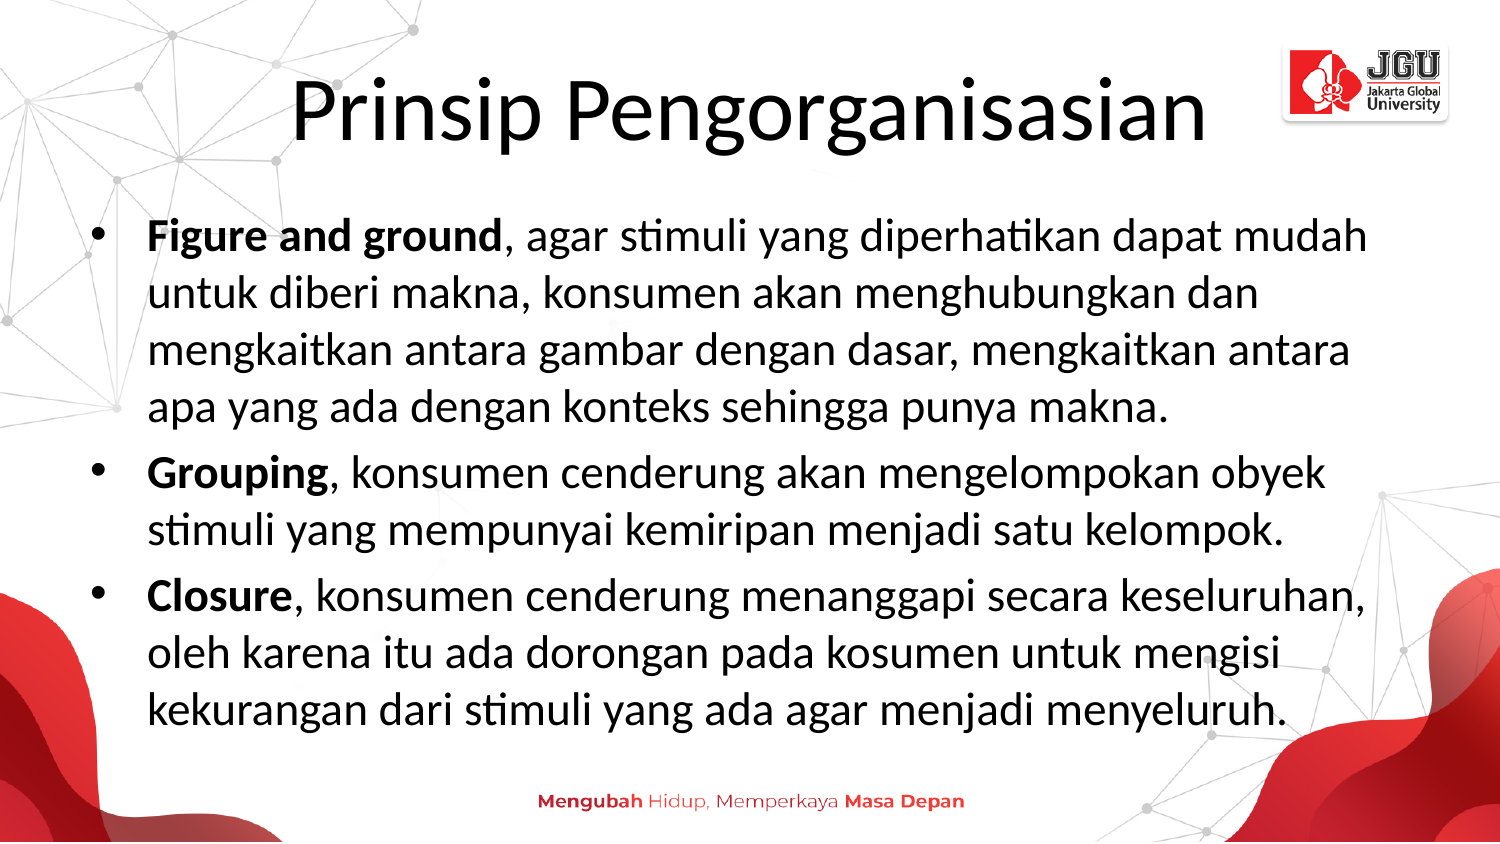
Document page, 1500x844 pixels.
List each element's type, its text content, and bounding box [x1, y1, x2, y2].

picture [0, 0, 1500, 842]
title Prinsip Pengorganisasian [75, 33, 1425, 175]
list Figure and ground, agar stimuli yang diperhatikan dapat mudah untuk diberi makna, konsumen akan menghubungkan dan mengkaitkan antara gambar dengan dasar, mengkaitkan antara apa yang ada dengan konteks sehingga punya makna. Grouping, konsumen cenderung akan mengelompokan obyek stimuli yang mempunyai kemiripan menjadi satu kelompok. Closure, konsumen cenderung menanggapi secara keseluruhan, oleh karena itu ada dorongan pada kosumen untuk mengisi kekurangan dari stimuli yang ada agar menjadi menyeluruh. [75, 196, 1425, 754]
